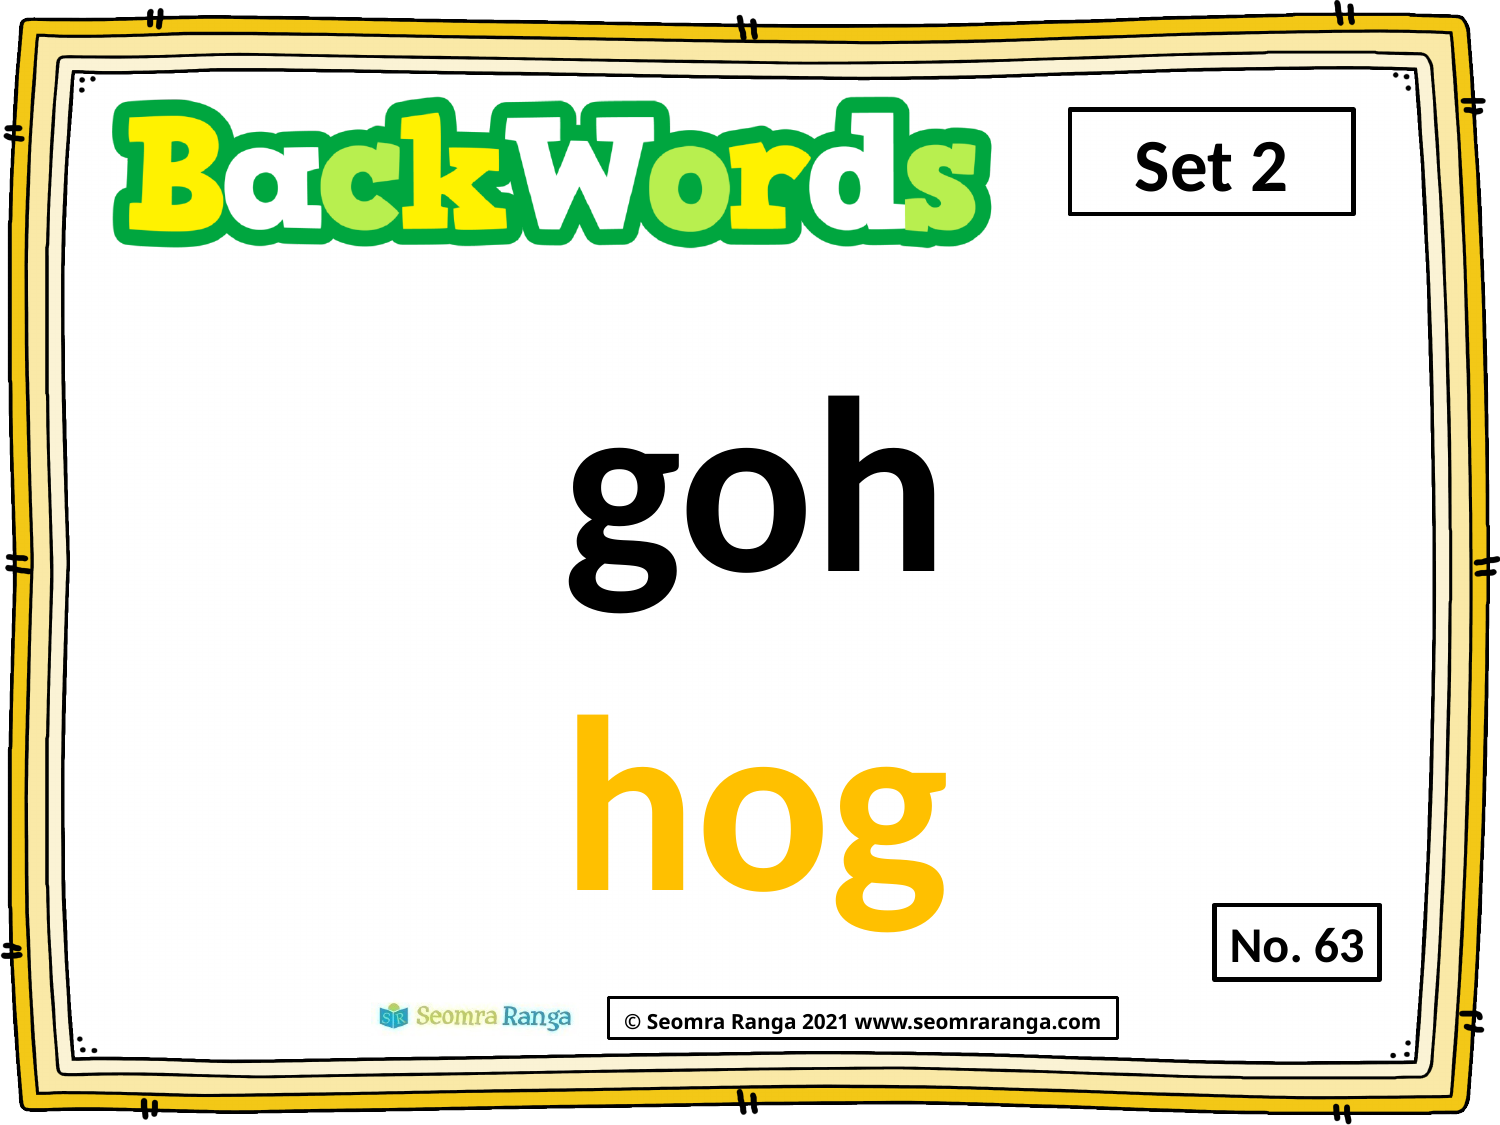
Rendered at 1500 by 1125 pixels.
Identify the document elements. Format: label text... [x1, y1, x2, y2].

text_box Set 2 [1069, 109, 1354, 215]
text_box goh [501, 314, 1010, 630]
picture [0, 0, 1500, 1125]
text_box © Seomra Ranga 2021 www.seomraranga.com [608, 997, 1118, 1039]
text_box hog [501, 632, 1010, 948]
text_box No. 63 [1214, 905, 1380, 980]
